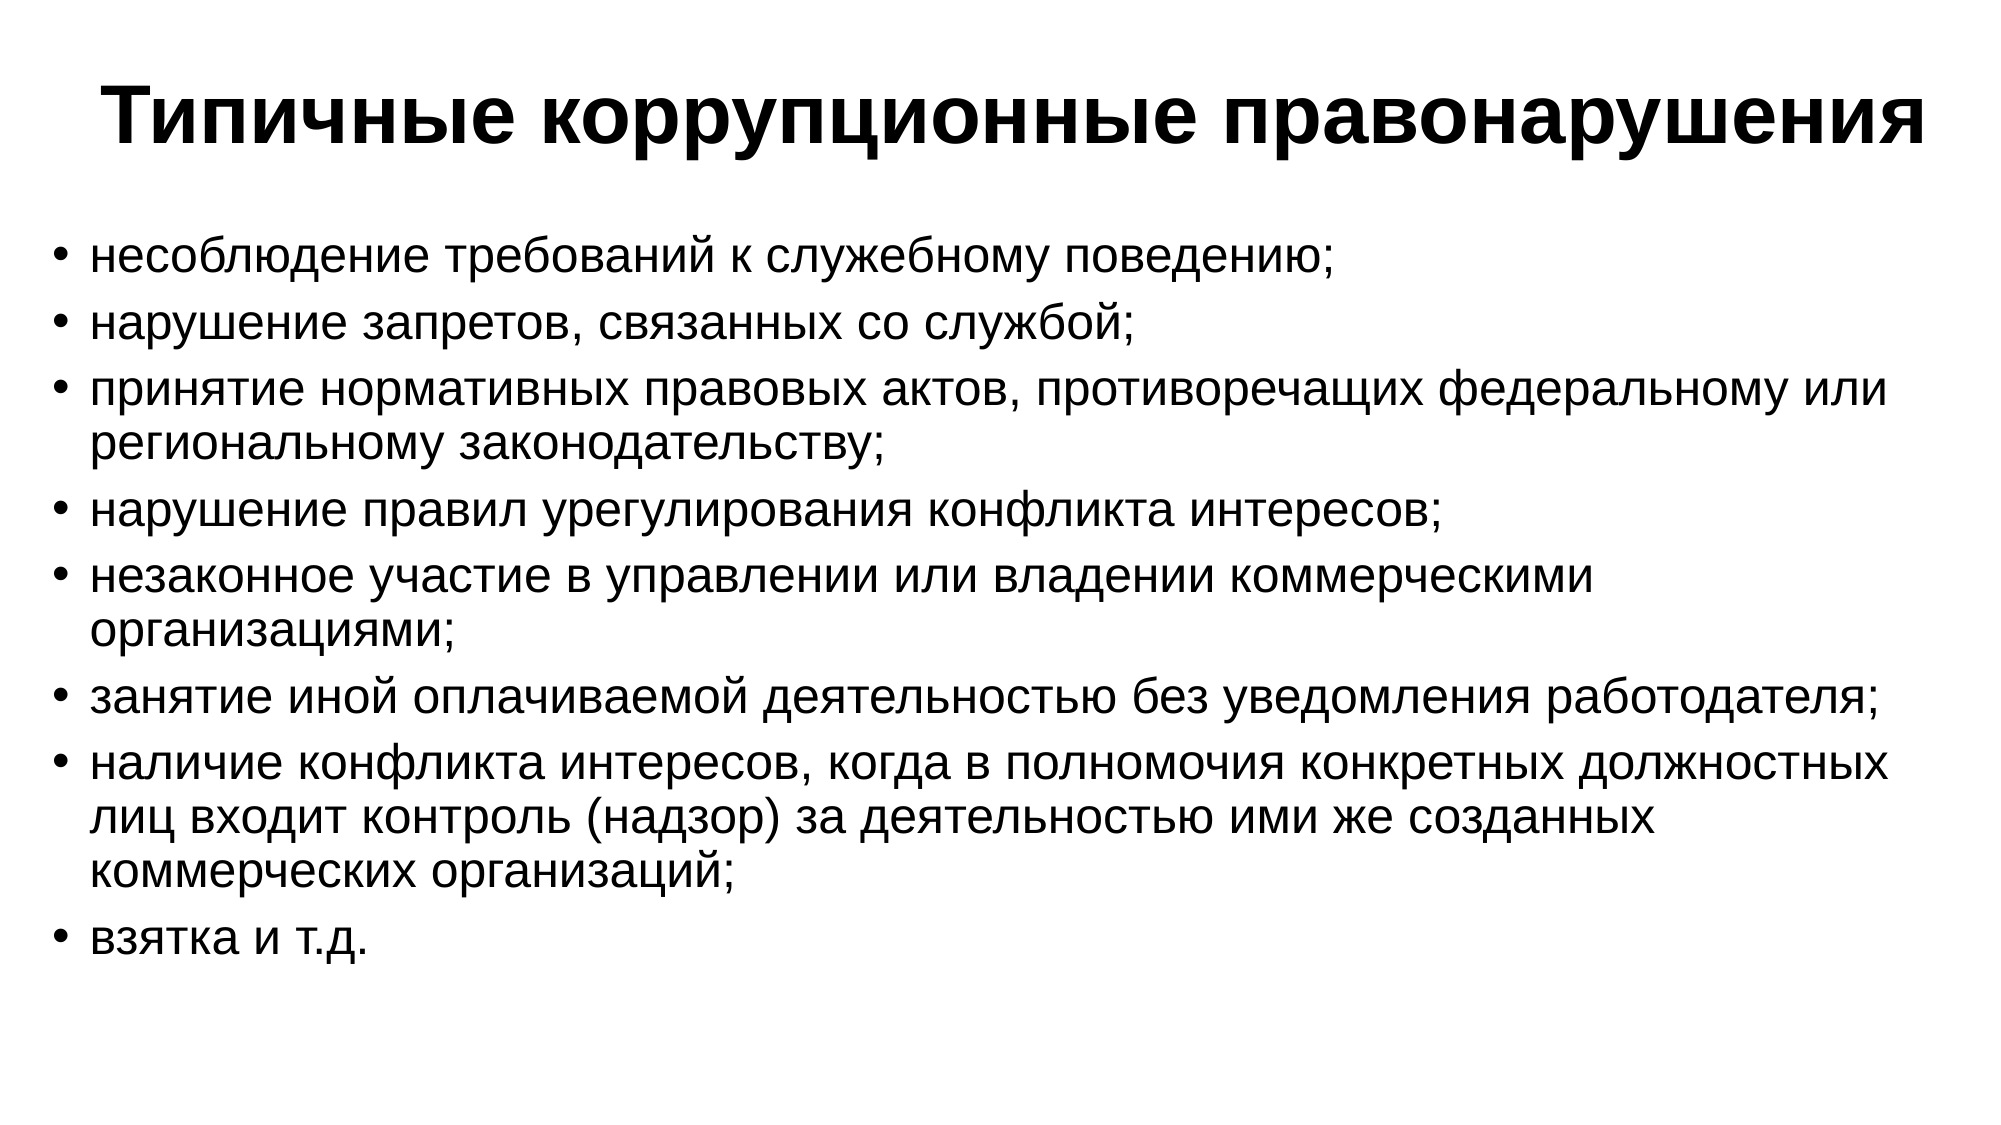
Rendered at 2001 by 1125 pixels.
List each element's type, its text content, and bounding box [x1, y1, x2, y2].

list несоблюдение требований к служебному поведению; нарушение запретов, связанных со службой; принятие нормативных правовых актов, противоречащих федеральному или региональному законодательству; нарушение правил урегулирования конфликта интересов; незаконное участие в управлении или владении коммерческими организациями; занятие иной оплачиваемой деятельностью без уведомления работодателя; наличие конфликта интересов, когда в полномочия конкретных должностных лиц входит контроль (надзор) за деятельностью ими же созданных коммерческих организаций; взятка и т.д. [37, 222, 1945, 1080]
title Типичные коррупционные правонарушения [85, 42, 1945, 191]
